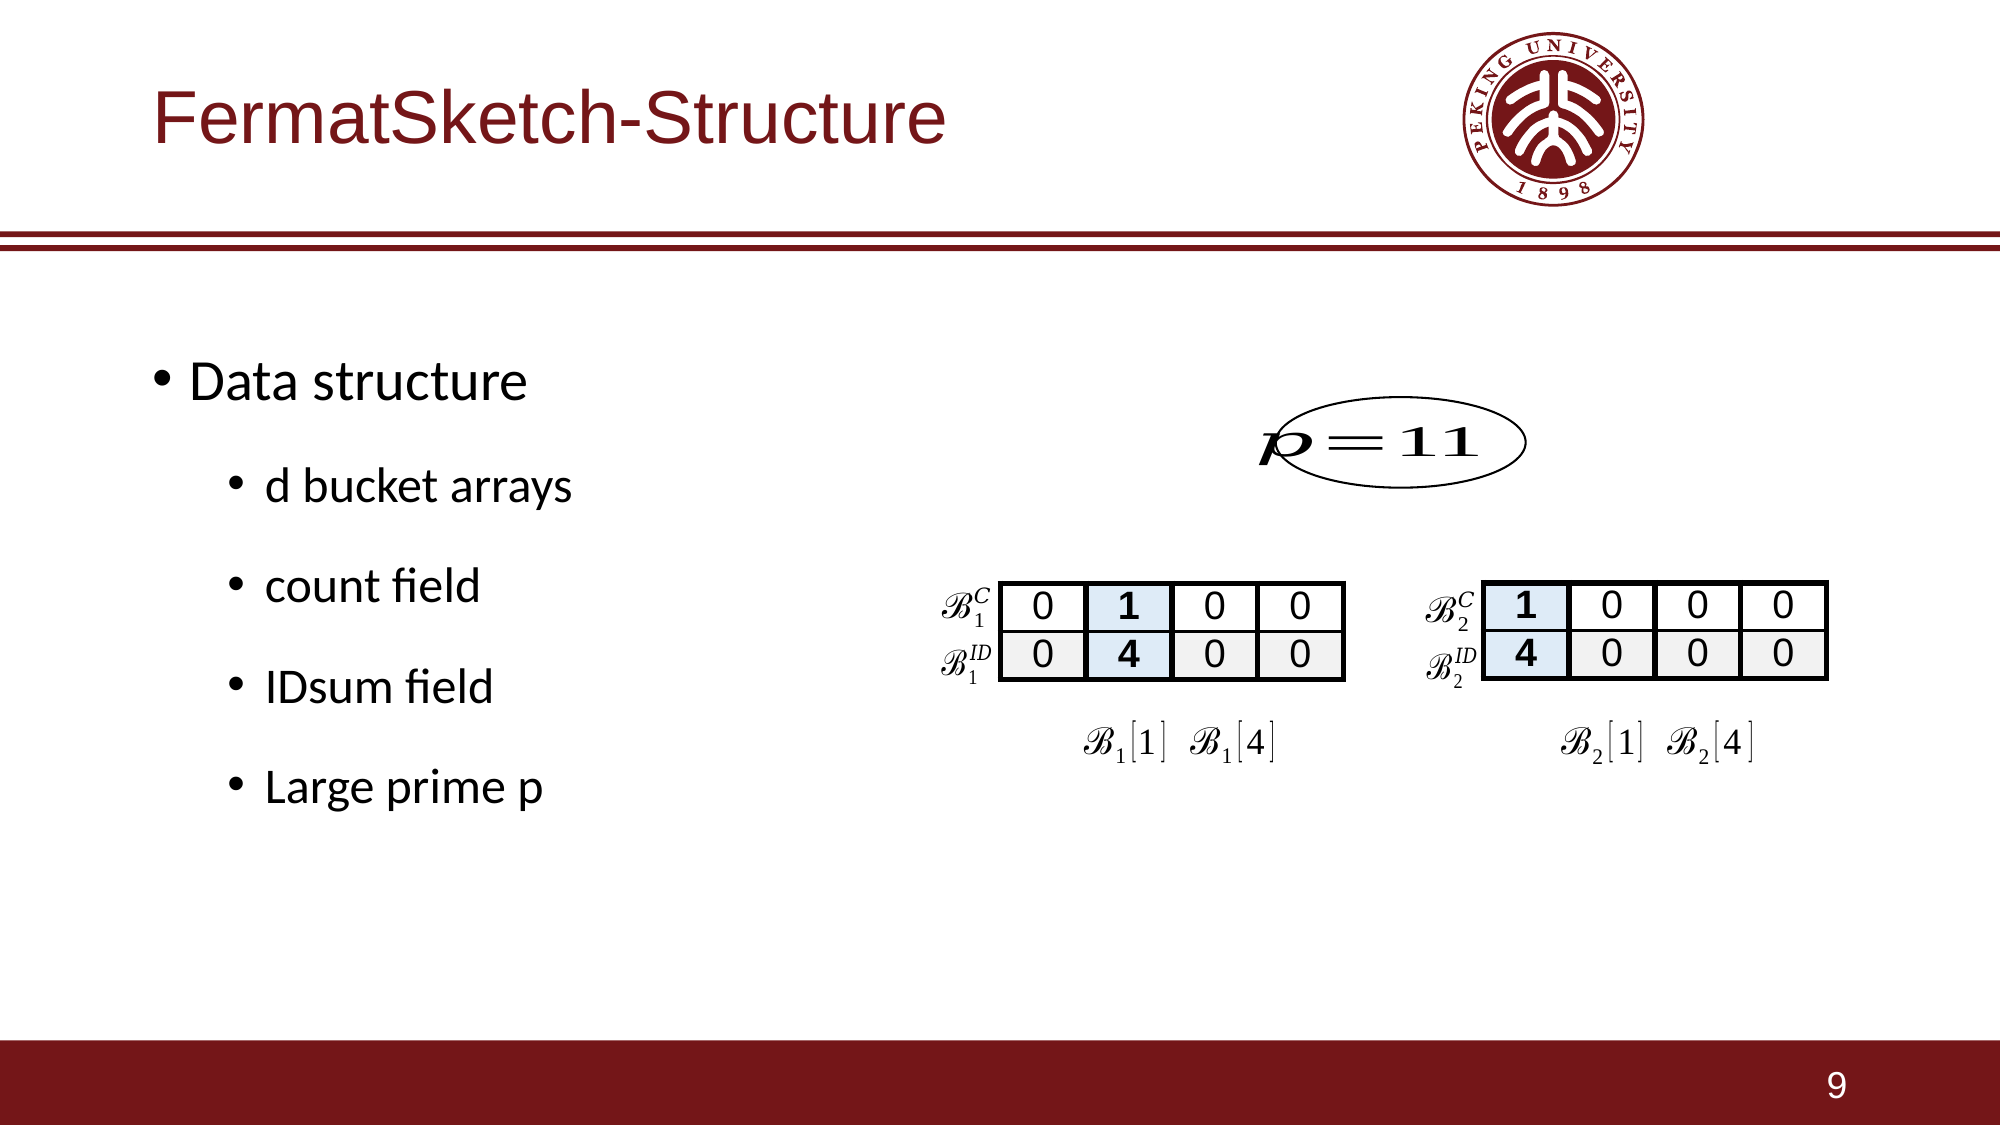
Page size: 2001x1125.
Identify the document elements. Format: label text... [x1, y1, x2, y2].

table_header 0 [1260, 586, 1341, 630]
table_cell 4 [1486, 632, 1566, 676]
table_cell 4 [1089, 633, 1169, 677]
table_header 0 [1658, 586, 1738, 629]
table_header 0 [1175, 586, 1255, 630]
text_box [1277, 396, 1527, 489]
list Data structure d bucket arrays count field IDsum field Large prime p [137, 299, 625, 1014]
table_header 0 [1003, 586, 1083, 630]
table_header 0 [1743, 586, 1824, 629]
table_header 1 [1486, 586, 1566, 629]
table_header 1 [1089, 586, 1169, 630]
text_box [1274, 435, 1302, 454]
table_cell 0 [1658, 632, 1738, 676]
table_cell 0 [1743, 632, 1824, 676]
slide_number 9 [1412, 1053, 1863, 1114]
table_header 0 [1572, 586, 1652, 629]
title FermatSketch-Structure [137, 32, 1413, 207]
table_cell 0 [1260, 633, 1341, 677]
table_cell 0 [1003, 633, 1083, 677]
table_cell 0 [1572, 632, 1652, 676]
table_cell 0 [1175, 633, 1255, 677]
